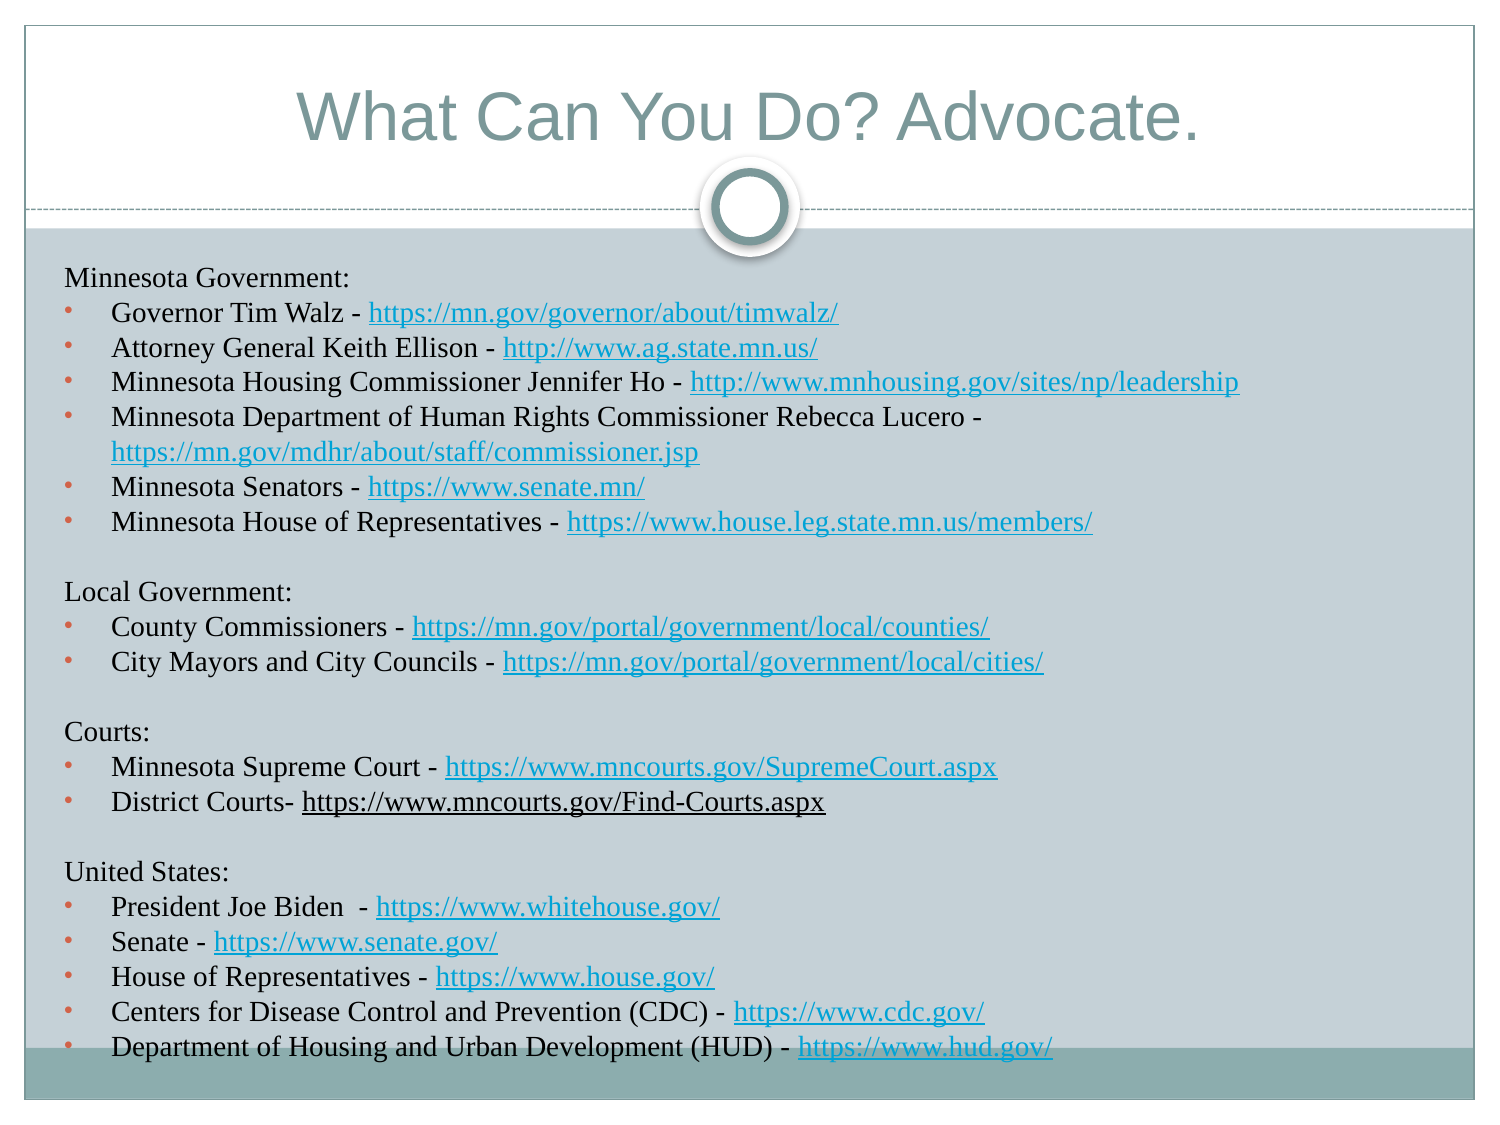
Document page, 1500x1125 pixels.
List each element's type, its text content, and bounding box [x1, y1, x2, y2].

list Minnesota Government: Governor Tim Walz - https://mn.gov/governor/about/timwalz/ Attorney General Keith Ellison - http://www.ag.state.mn.us/ Minnesota Housing Commissioner Jennifer Ho - http://www.mnhousing.gov/sites/np/leadership Minnesota Department of Human Rights Commissioner Rebecca Lucero - https://mn.gov/mdhr/about/staff/commissioner.jsp Minnesota Senators - https://www.senate.mn/ Minnesota House of Representatives - https://www.house.leg.state.mn.us/members/ Local Government: County Commissioners - https://mn.gov/portal/government/local/counties/ City Mayors and City Councils - https://mn.gov/portal/government/local/cities/ Courts: Minnesota Supreme Court - https://www.mncourts.gov/SupremeCourt.aspx District Courts- https://www.mncourts.gov/Find-Courts.aspx United States: President Joe Biden - https://www.whitehouse.gov/ Senate - https://www.senate.gov/ House of Representatives - https://www.house.gov/ Centers for Disease Control and Prevention (CDC) - https://www.cdc.gov/ Department of Housing and Urban Development (HUD) - https://www.hud.gov/ [49, 250, 1445, 1001]
title What Can You Do? Advocate. [49, 37, 1450, 162]
